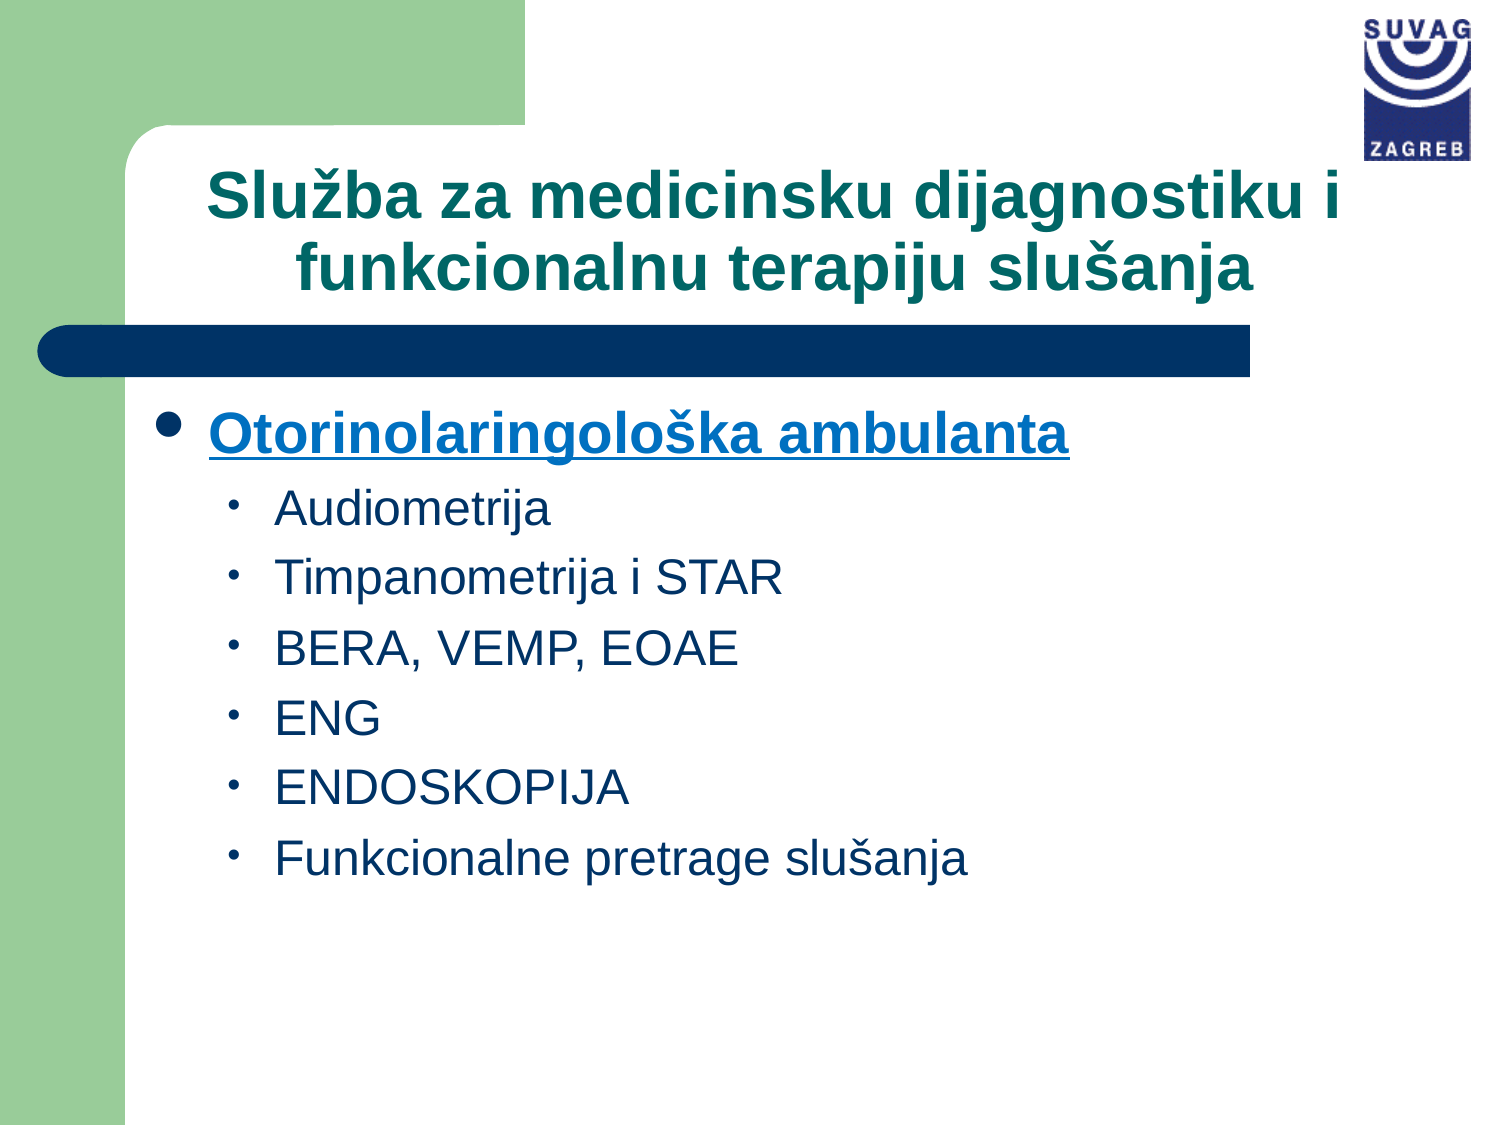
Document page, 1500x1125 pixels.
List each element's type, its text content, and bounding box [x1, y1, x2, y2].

picture [1363, 18, 1471, 162]
list Otorinolaringološka ambulanta Audiometrija Timpanometrija i STAR BERA, VEMP, EOAE ENG ENDOSKOPIJA Funkcionalne pretrage slušanja [137, 387, 1400, 999]
title Služba za medicinsku dijagnostiku i funkcionalnu terapiju slušanja [124, 124, 1426, 313]
